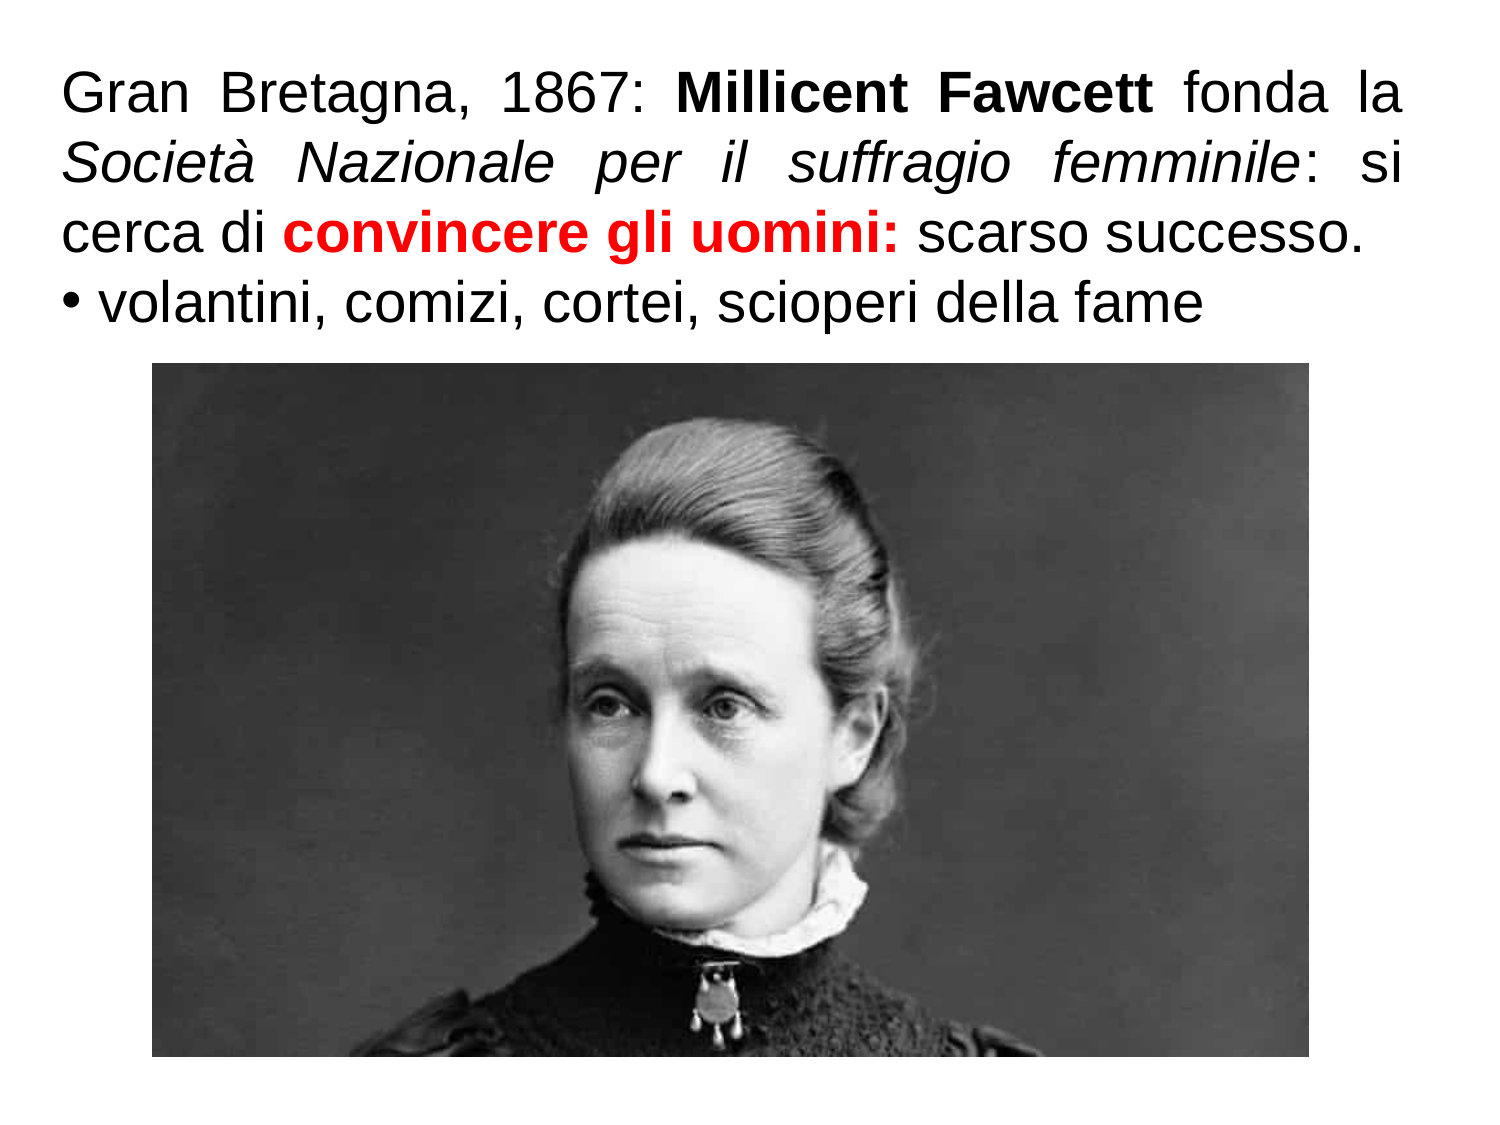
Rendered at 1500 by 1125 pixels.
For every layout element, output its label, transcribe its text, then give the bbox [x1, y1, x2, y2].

picture [152, 363, 1309, 1058]
text_box Gran Bretagna, 1867: Millicent Fawcett fonda la Società Nazionale per il suffragio femminile: si cerca di convincere gli uomini: scarso successo. volantini, comizi, cortei, scioperi della fame [46, 46, 1418, 342]
